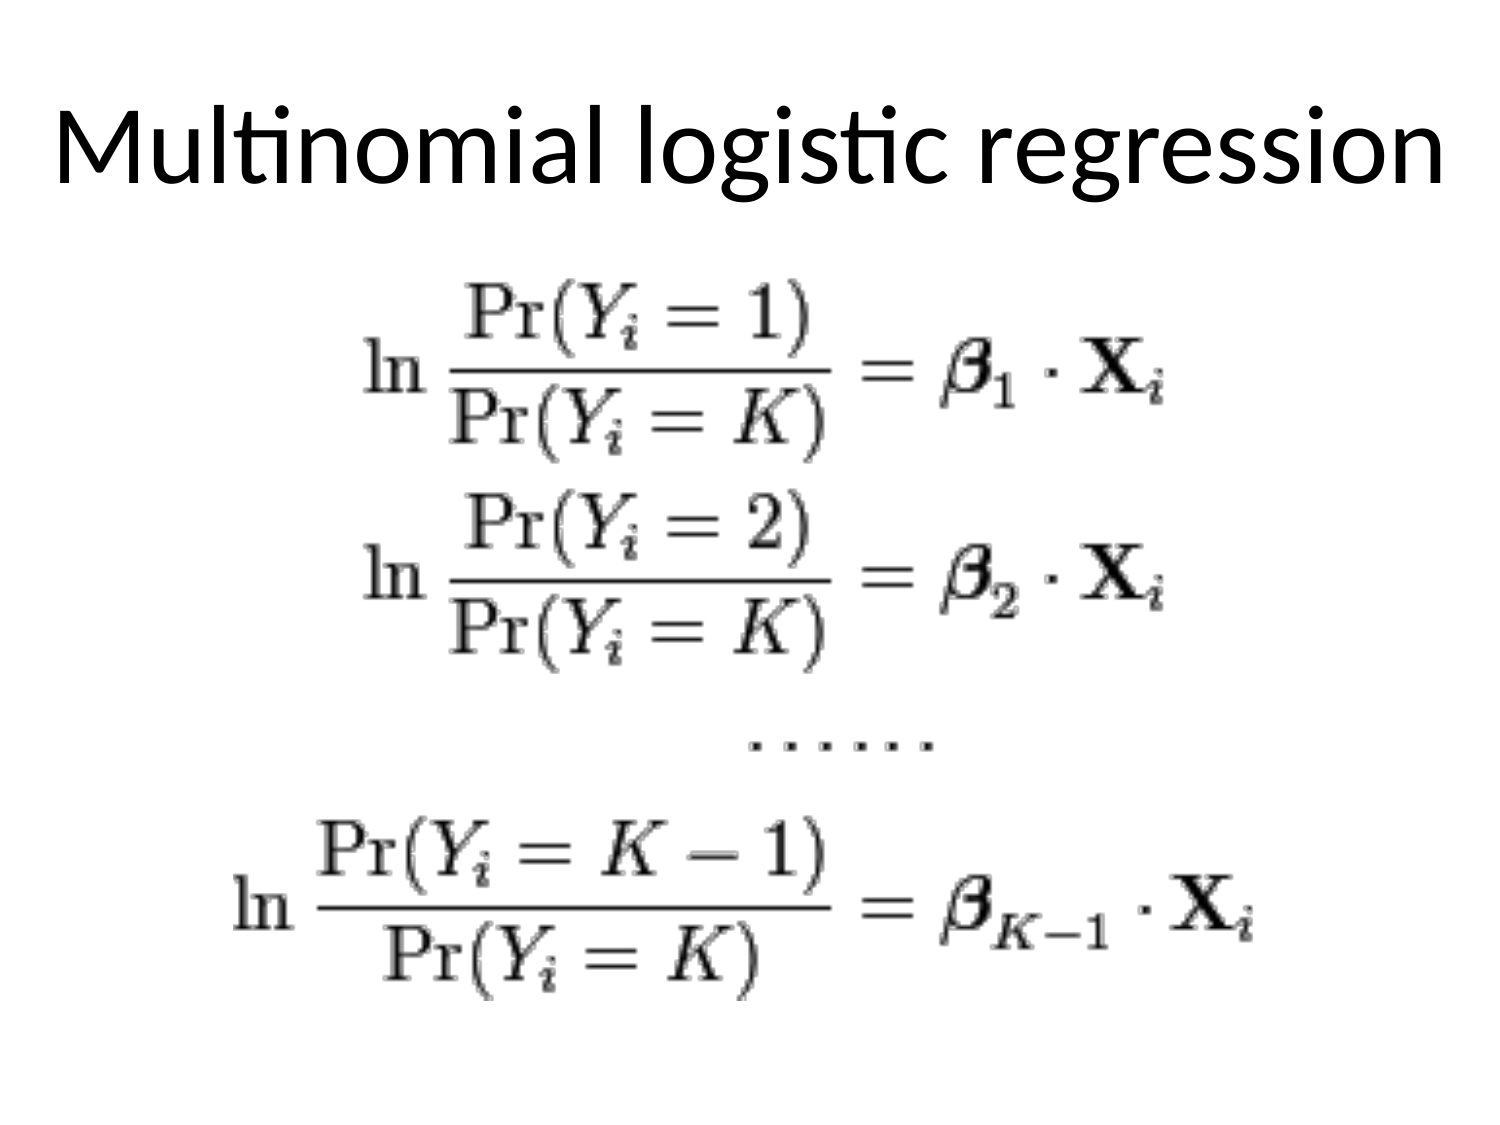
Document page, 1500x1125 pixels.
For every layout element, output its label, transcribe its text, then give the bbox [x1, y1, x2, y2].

title Multinomial logistic regression [0, 45, 1500, 233]
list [233, 268, 1257, 1011]
